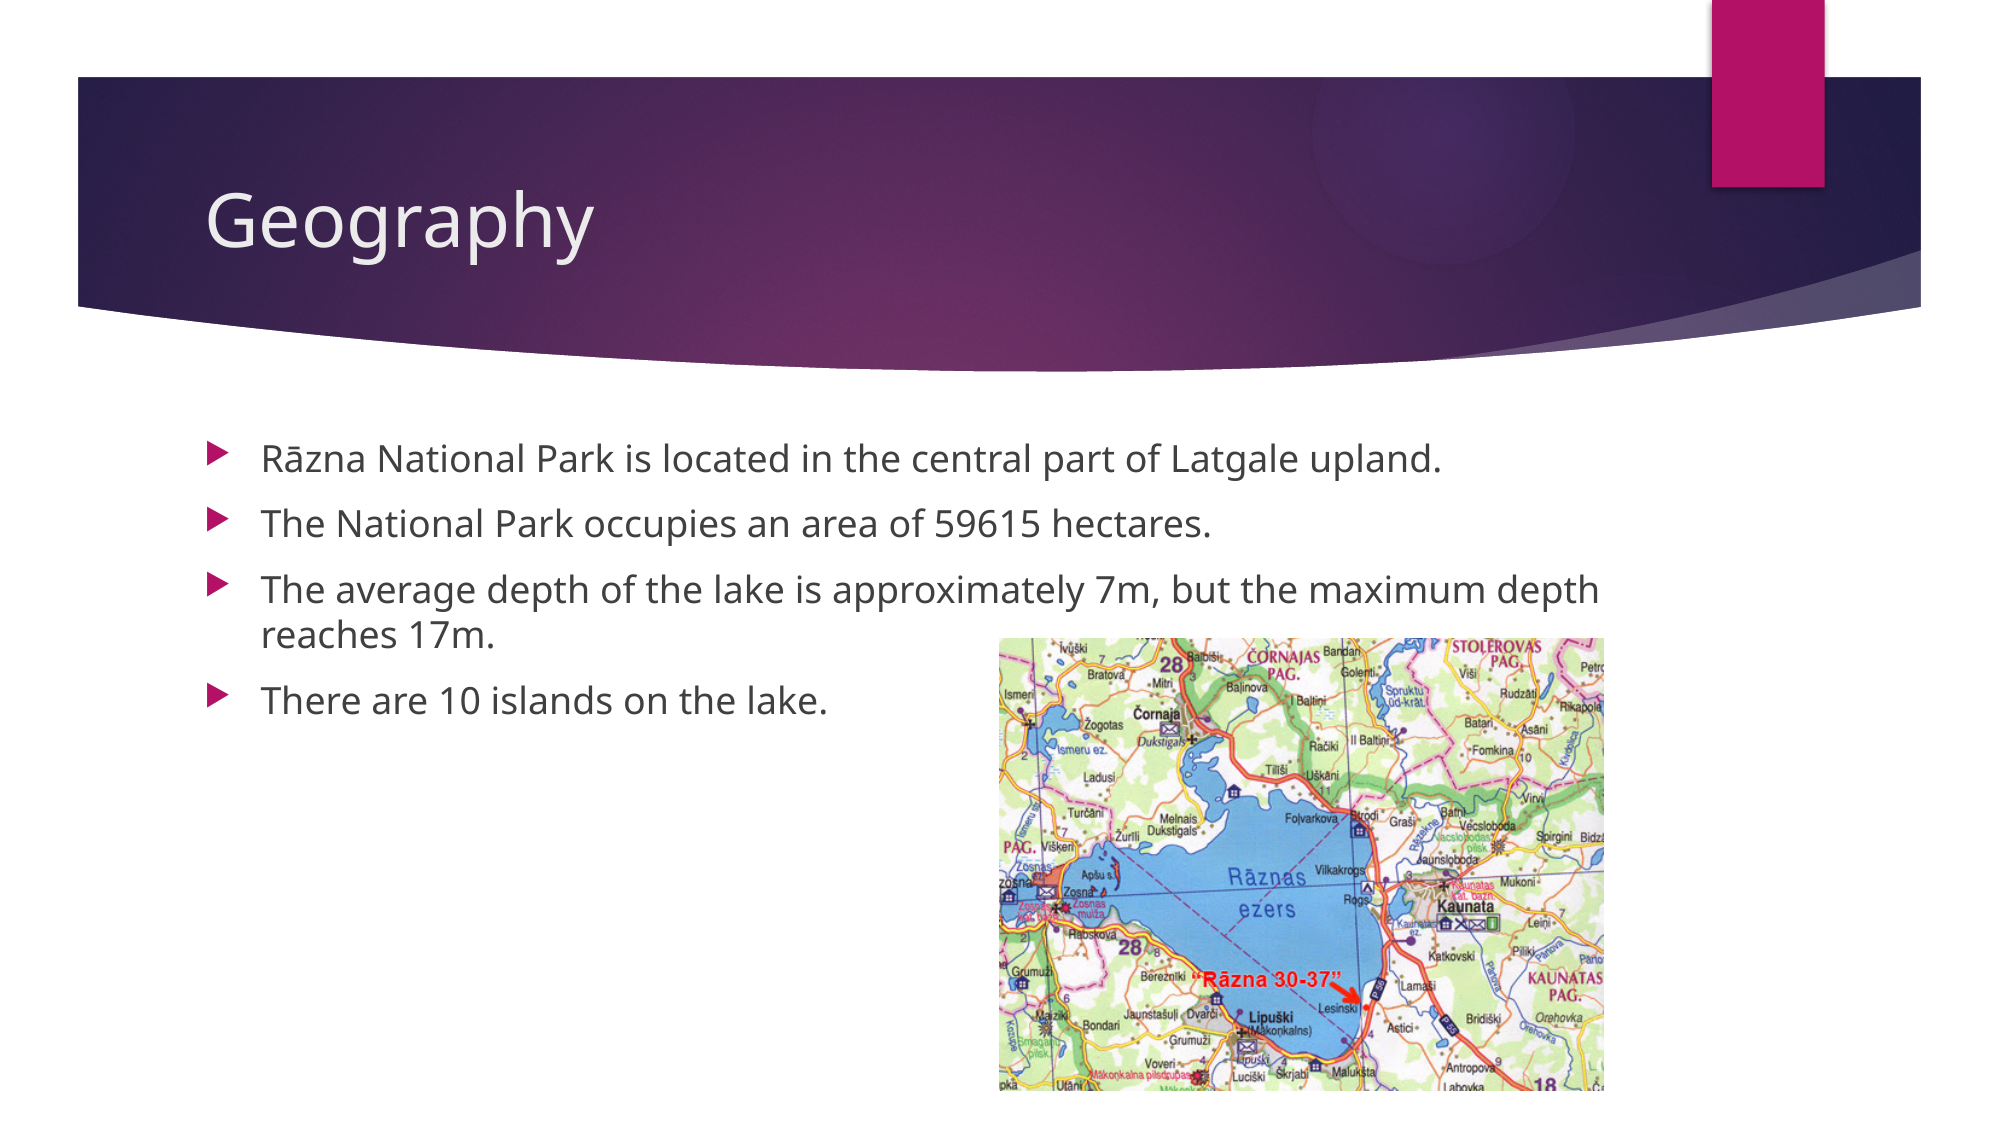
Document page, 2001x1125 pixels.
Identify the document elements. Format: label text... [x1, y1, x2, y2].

title Geography [189, 159, 1627, 276]
list Rāzna National Park is located in the central part of Latgale upland. The National Park occupies an area of 59615 hectares. The average depth of the lake is approximately 7m, but the maximum depth reaches 17m. There are 10 islands on the lake. [189, 427, 1638, 988]
picture [999, 638, 1604, 1091]
